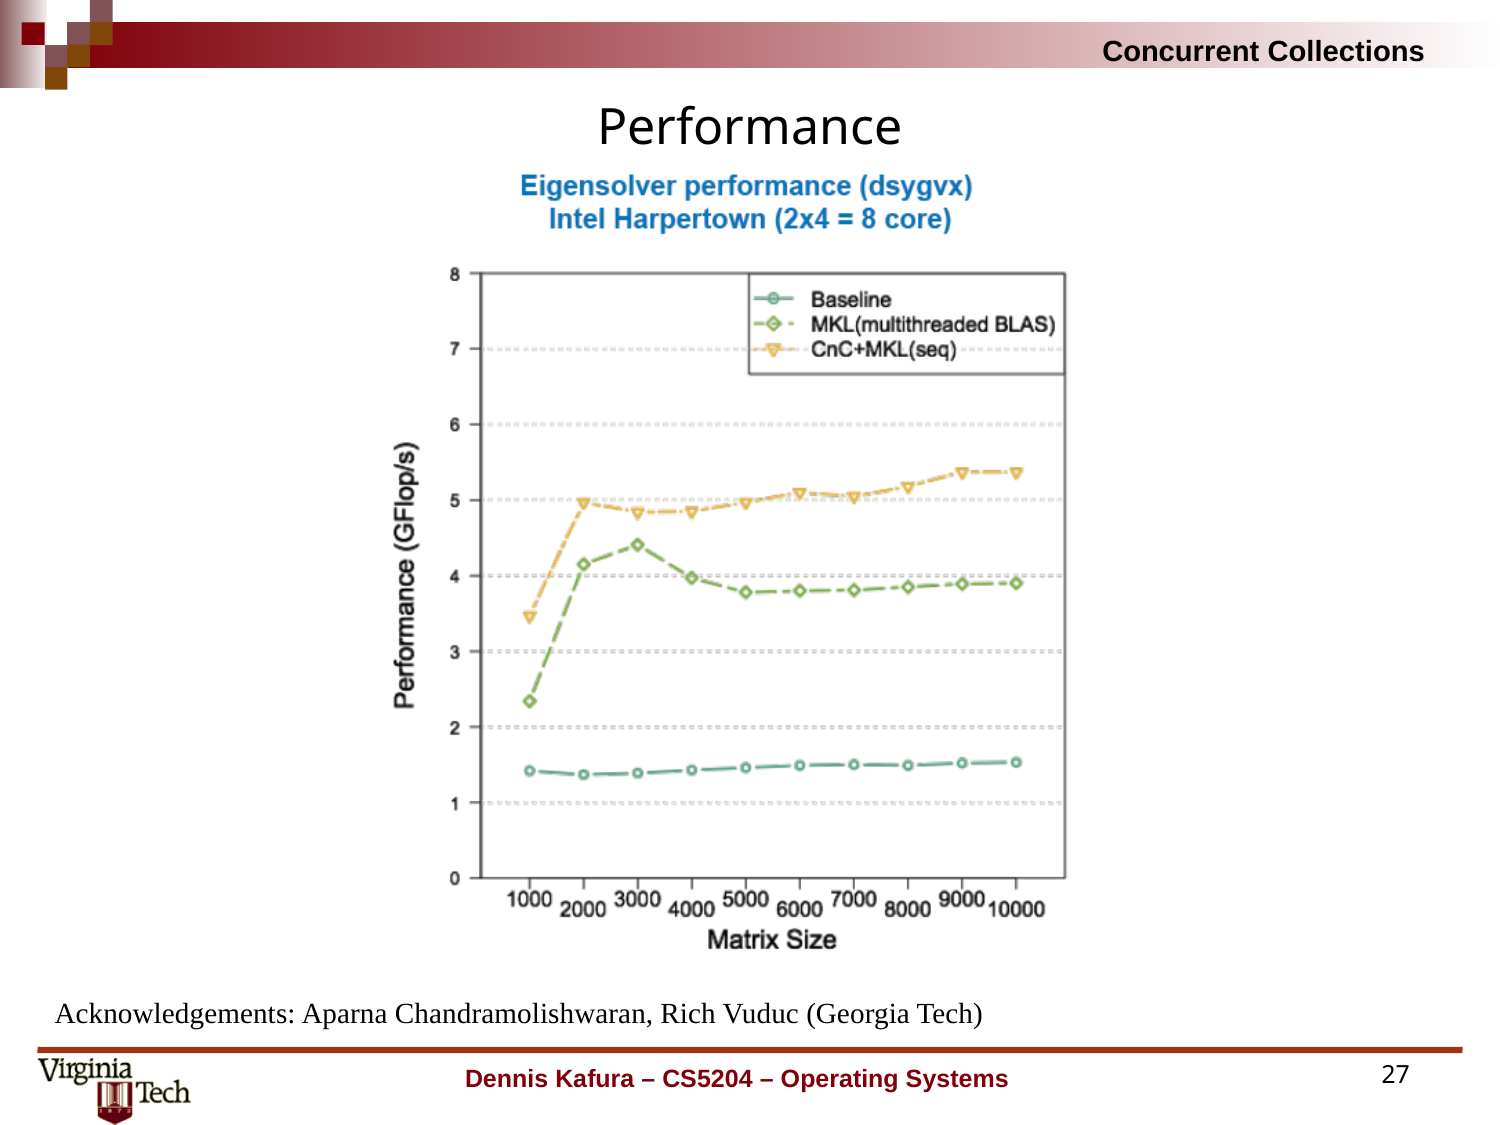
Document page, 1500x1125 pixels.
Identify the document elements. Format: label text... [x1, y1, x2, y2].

slide_number 27 [1074, 1024, 1426, 1101]
footer Dennis Kafura – CS5204 – Operating Systems [424, 1024, 1051, 1101]
picture [37, 1058, 191, 1125]
picture [362, 172, 1113, 960]
title Performance [74, 74, 1426, 176]
text_box Acknowledgements: Aparna Chandramolishwaran, Rich Vuduc (Georgia Tech) [39, 987, 999, 1038]
